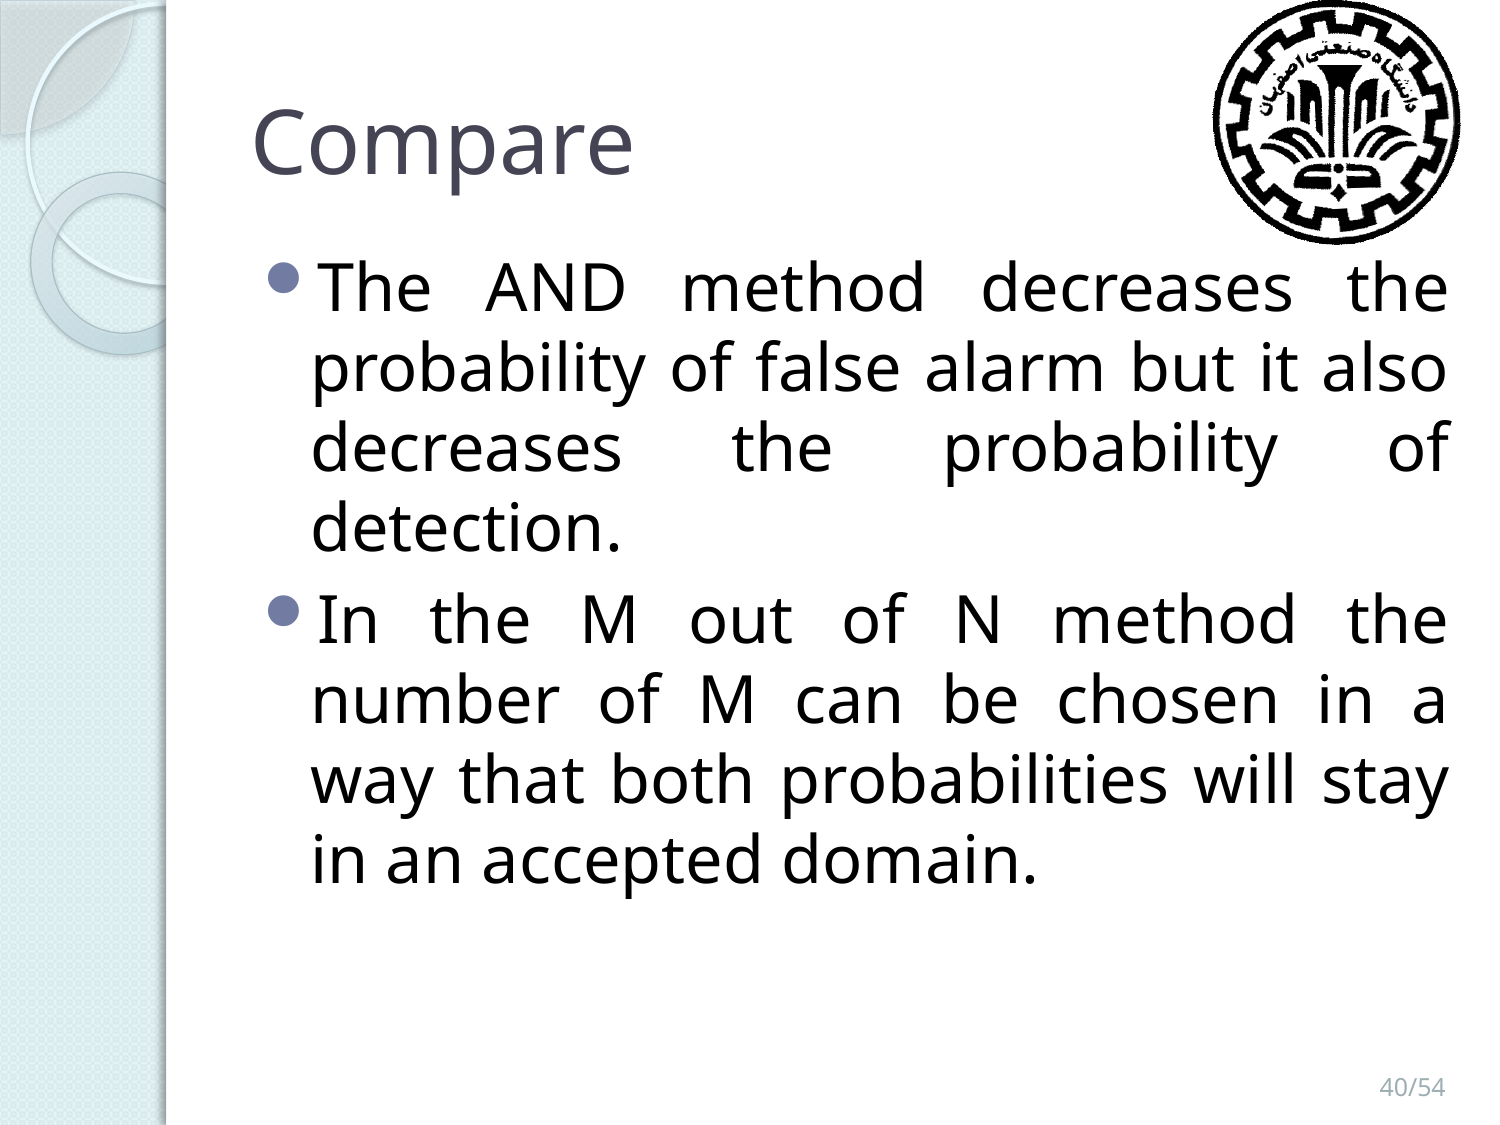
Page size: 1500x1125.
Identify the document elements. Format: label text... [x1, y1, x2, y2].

list The AND method decreases the probability of false alarm but it also decreases the probability of detection. In the M out of N method the number of M can be chosen in a way that both probabilities will stay in an accepted domain. [235, 237, 1466, 1025]
title Compare [235, 45, 1205, 233]
picture [1212, 0, 1461, 246]
slide_number 40/54 [1337, 1034, 1488, 1113]
